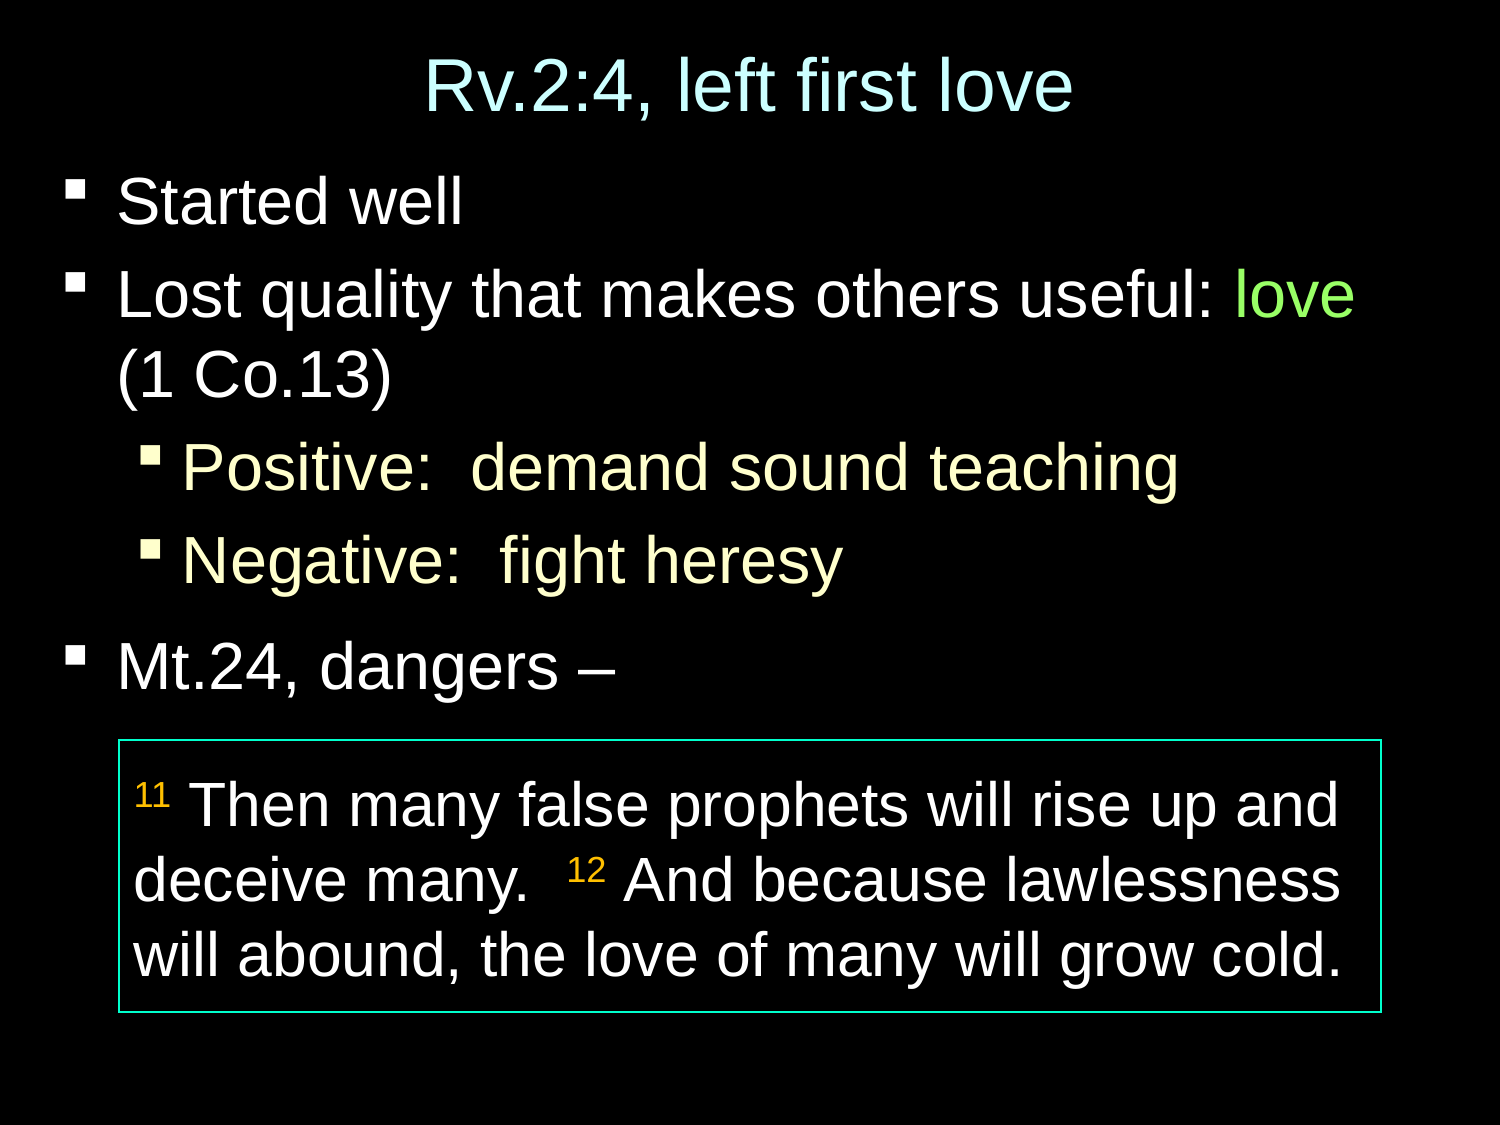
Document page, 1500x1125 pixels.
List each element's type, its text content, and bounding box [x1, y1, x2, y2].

title Rv.2:4, left first love [75, 13, 1425, 149]
list Started well Lost quality that makes others useful: love (1 Co.13) Positive: demand sound teaching Negative: fight heresy Mt.24, dangers – [45, 149, 1458, 1025]
text_box 11 Then many false prophets will rise up and deceive many. 12 And because lawlessness will abound, the love of many will grow cold. [118, 739, 1382, 1013]
